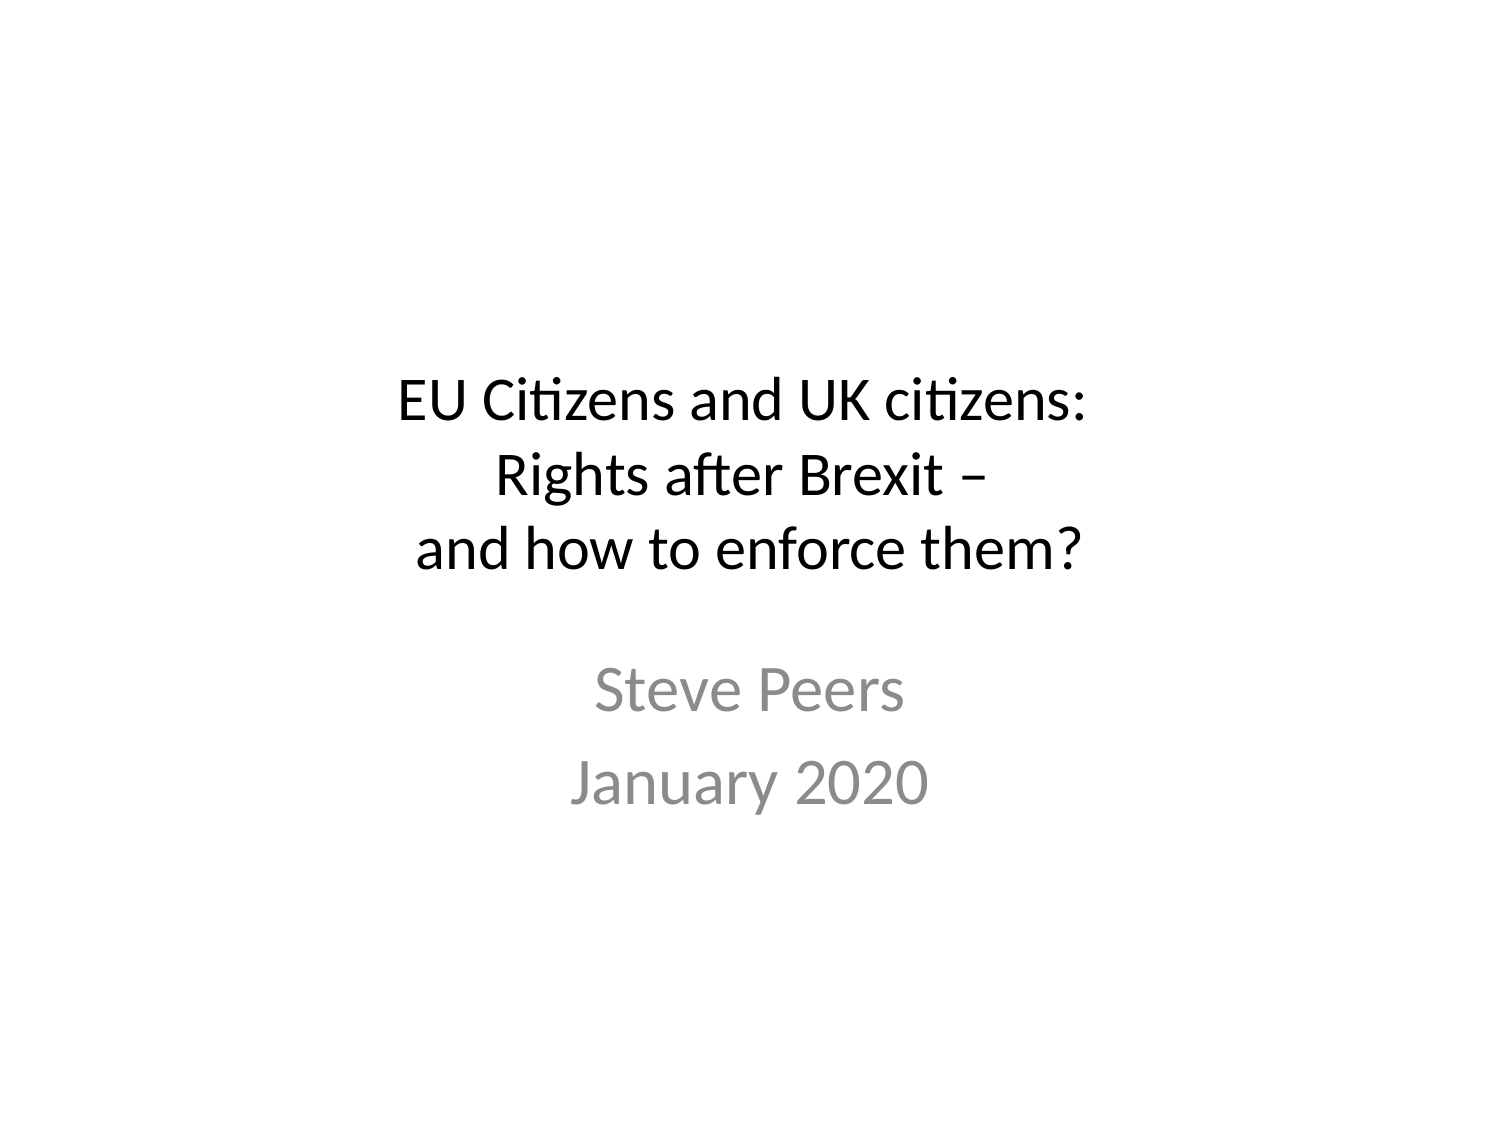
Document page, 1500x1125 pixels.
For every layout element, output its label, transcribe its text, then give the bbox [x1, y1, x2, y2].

subtitle Steve Peers January 2020 [225, 637, 1275, 925]
title EU Citizens and UK citizens: Rights after Brexit – and how to enforce them? [112, 349, 1388, 591]
